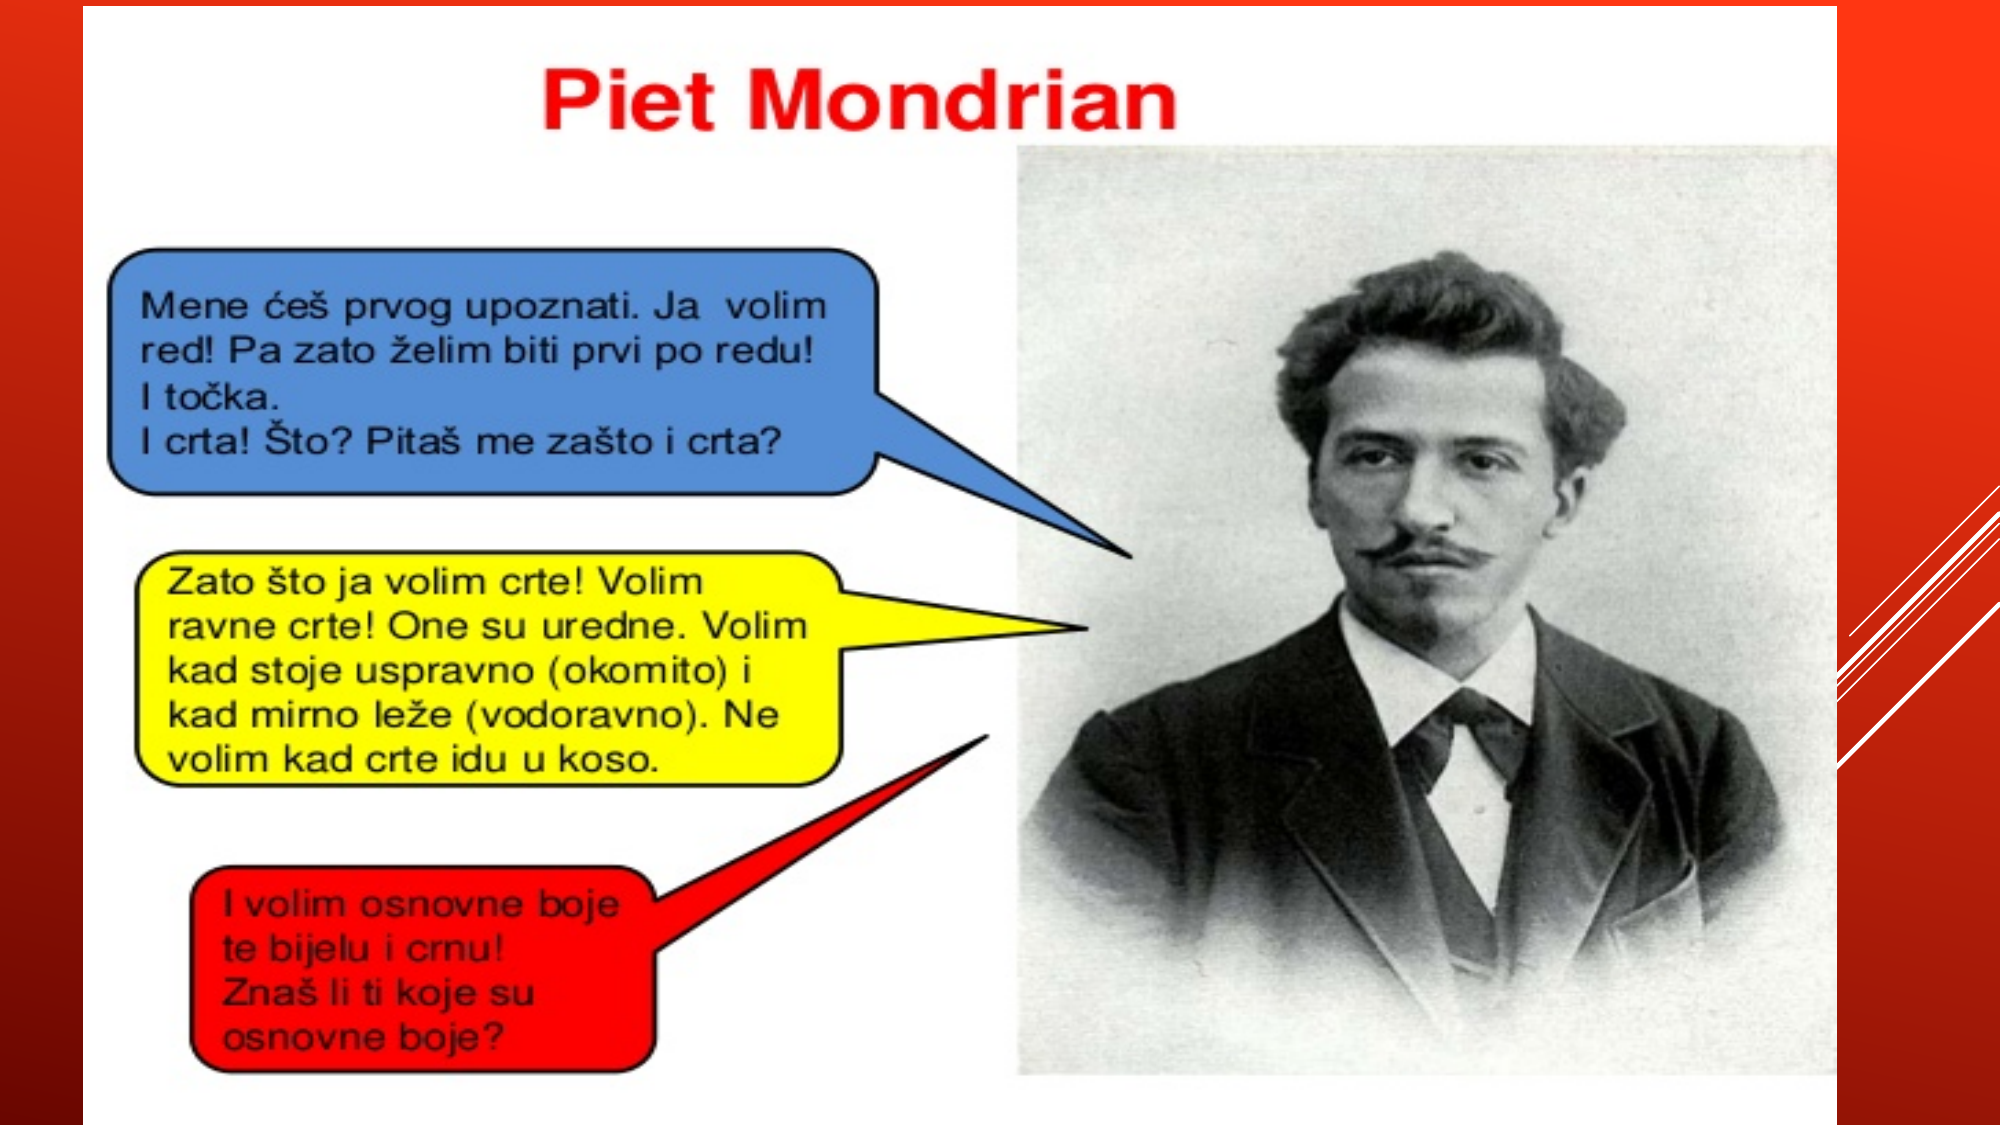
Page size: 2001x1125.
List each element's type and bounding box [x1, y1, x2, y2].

picture [83, 5, 1838, 1125]
